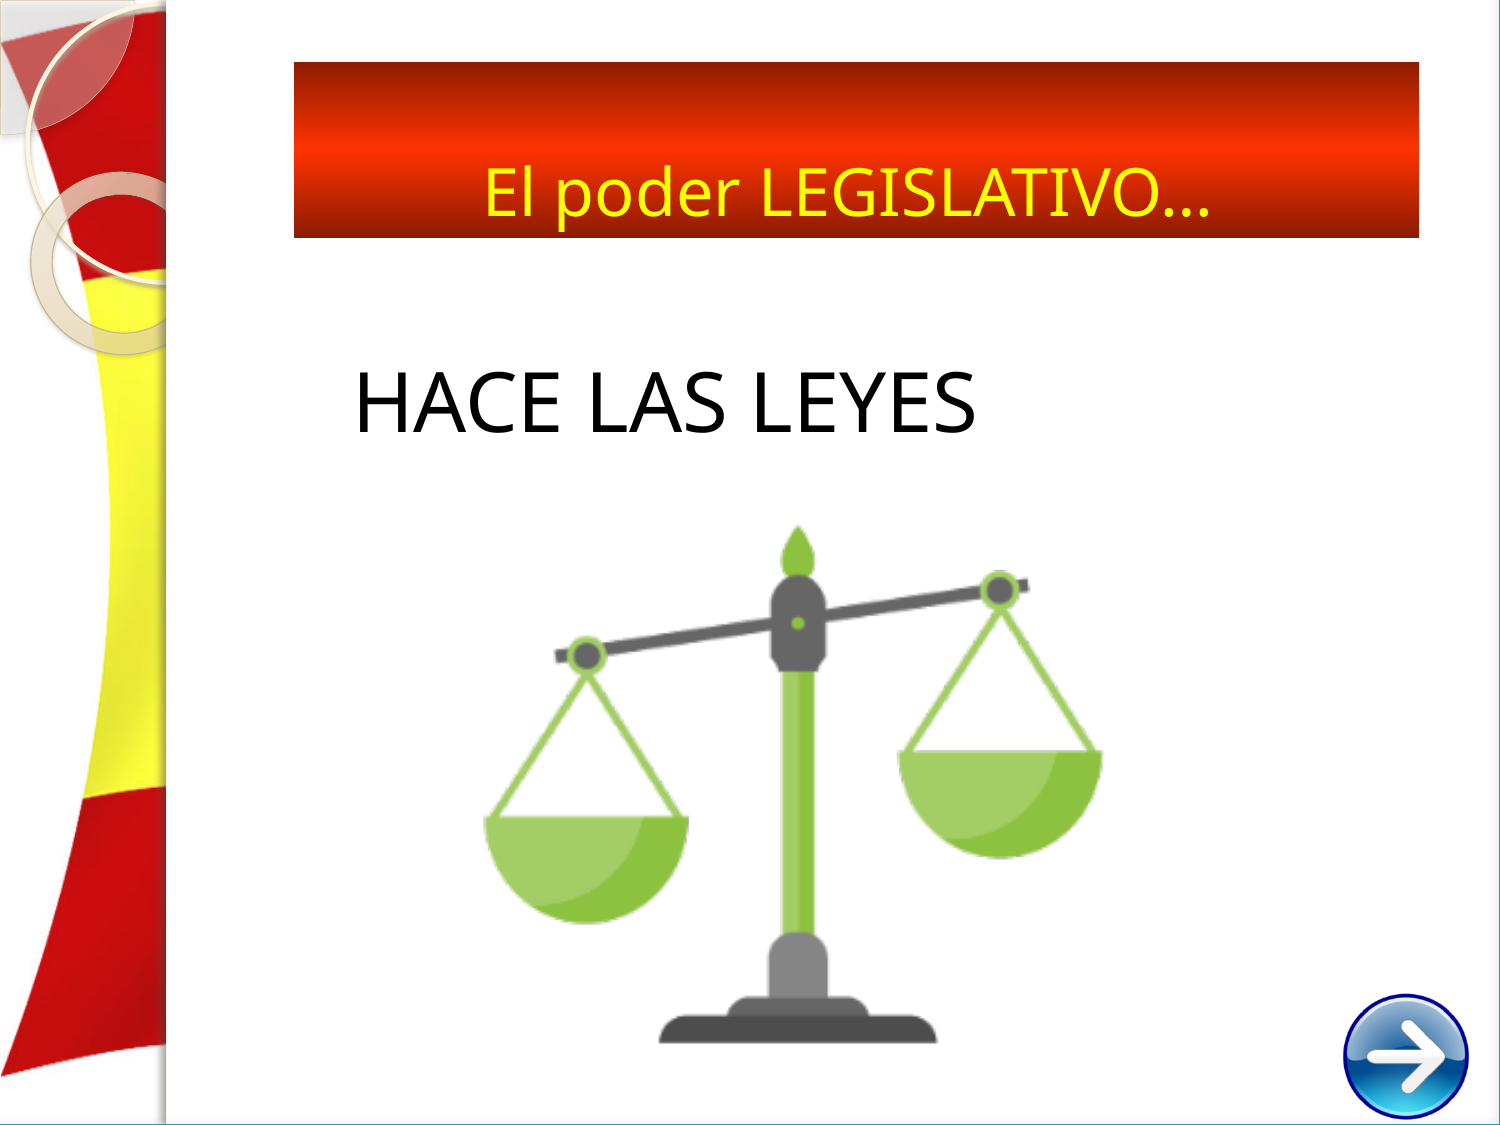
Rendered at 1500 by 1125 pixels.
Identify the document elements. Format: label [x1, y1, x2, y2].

text_box [0, 0, 1500, 1125]
picture [462, 499, 1126, 1071]
picture [1337, 987, 1476, 1125]
